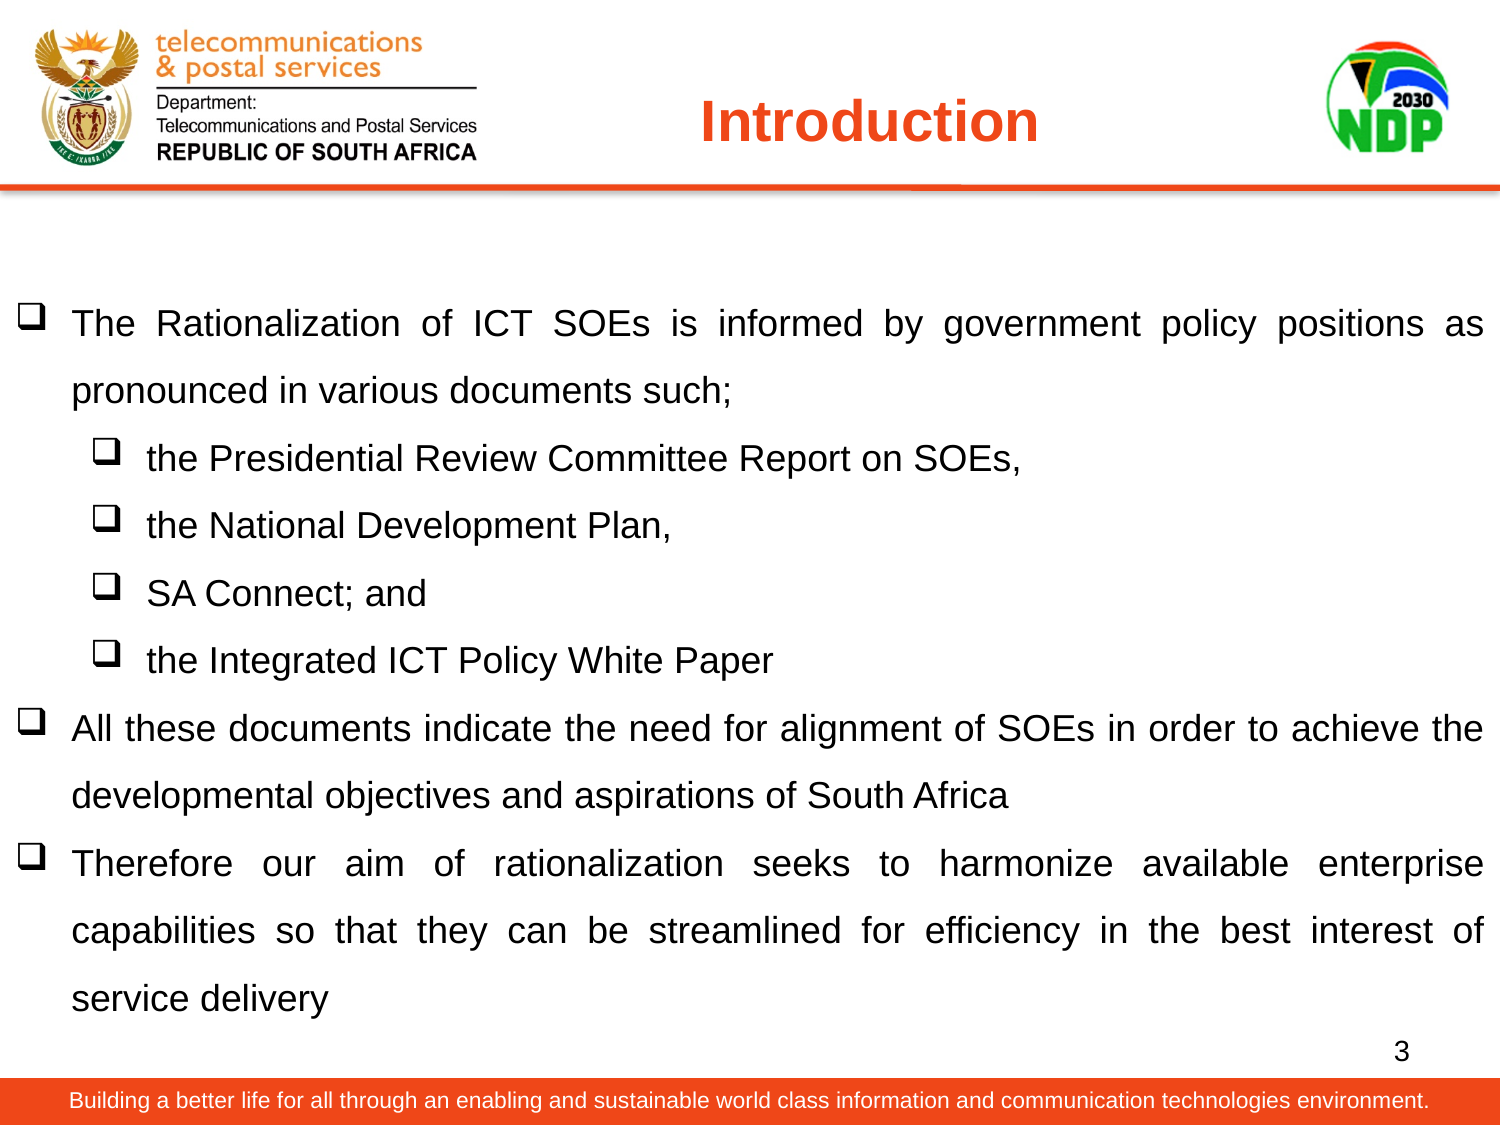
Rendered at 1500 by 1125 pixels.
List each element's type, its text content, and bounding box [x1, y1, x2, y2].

footer Building a better life for all through an enabling and sustainable world class information and communication technologies environment. [0, 1077, 1500, 1125]
picture [1315, 23, 1465, 173]
text_box The Rationalization of ICT SOEs is informed by government policy positions as pronounced in various documents such; the Presidential Review Committee Report on SOEs, the National Development Plan, SA Connect; and the Integrated ICT Policy White Paper All these documents indicate the need for alignment of SOEs in order to achieve the developmental objectives and aspirations of South Africa Therefore our aim of rationalization seeks to harmonize available enterprise capabilities so that they can be streamlined for efficiency in the best interest of service delivery [0, 268, 1500, 1027]
picture [29, 18, 485, 173]
text_box Introduction [566, 75, 1176, 161]
slide_number 3 [1163, 1024, 1426, 1103]
